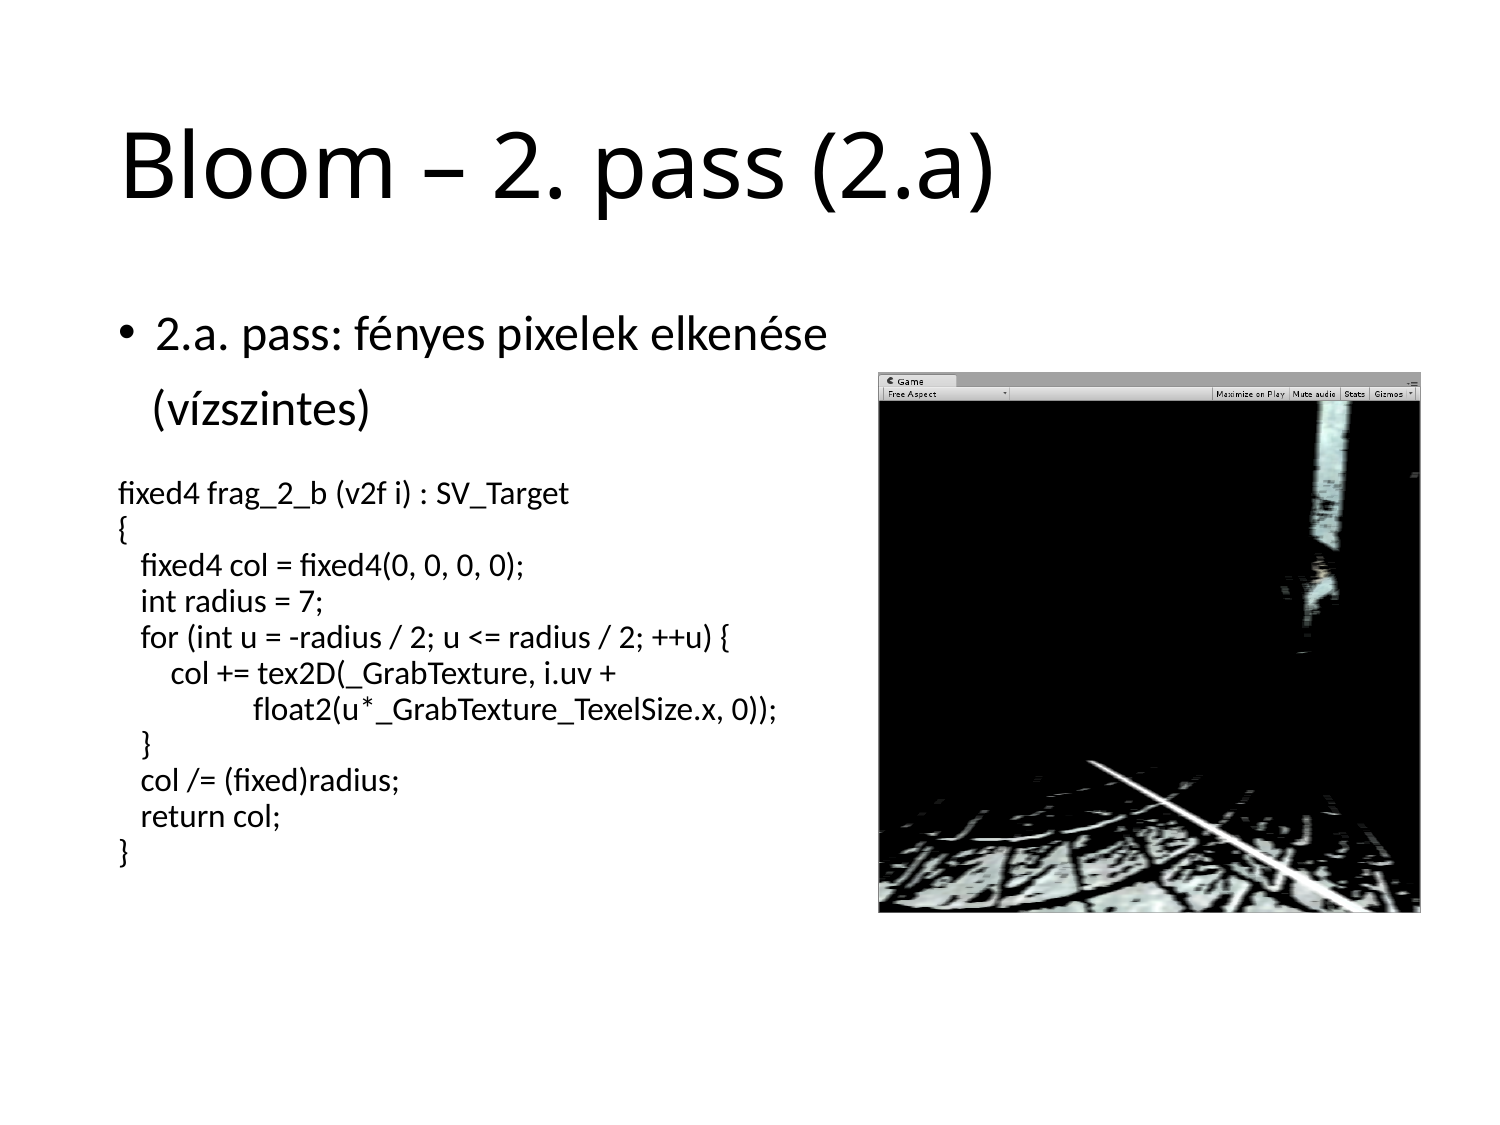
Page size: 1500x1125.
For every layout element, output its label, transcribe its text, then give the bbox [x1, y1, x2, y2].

picture [878, 372, 1421, 913]
title Bloom – 2. pass (2.a) [103, 59, 1397, 278]
list 2.a. pass: fényes pixelek elkenése (vízszintes) fixed4 frag_2_b (v2f i) : SV_Target { fixed4 col = fixed4(0, 0, 0, 0); int radius = 7; for (int u = -radius / 2; u <= radius / 2; ++u) { col += tex2D(_GrabTexture, i.uv + float2(u*_GrabTexture_TexelSize.x, 0)); } col /= (fixed)radius; return col; } [103, 299, 866, 1014]
